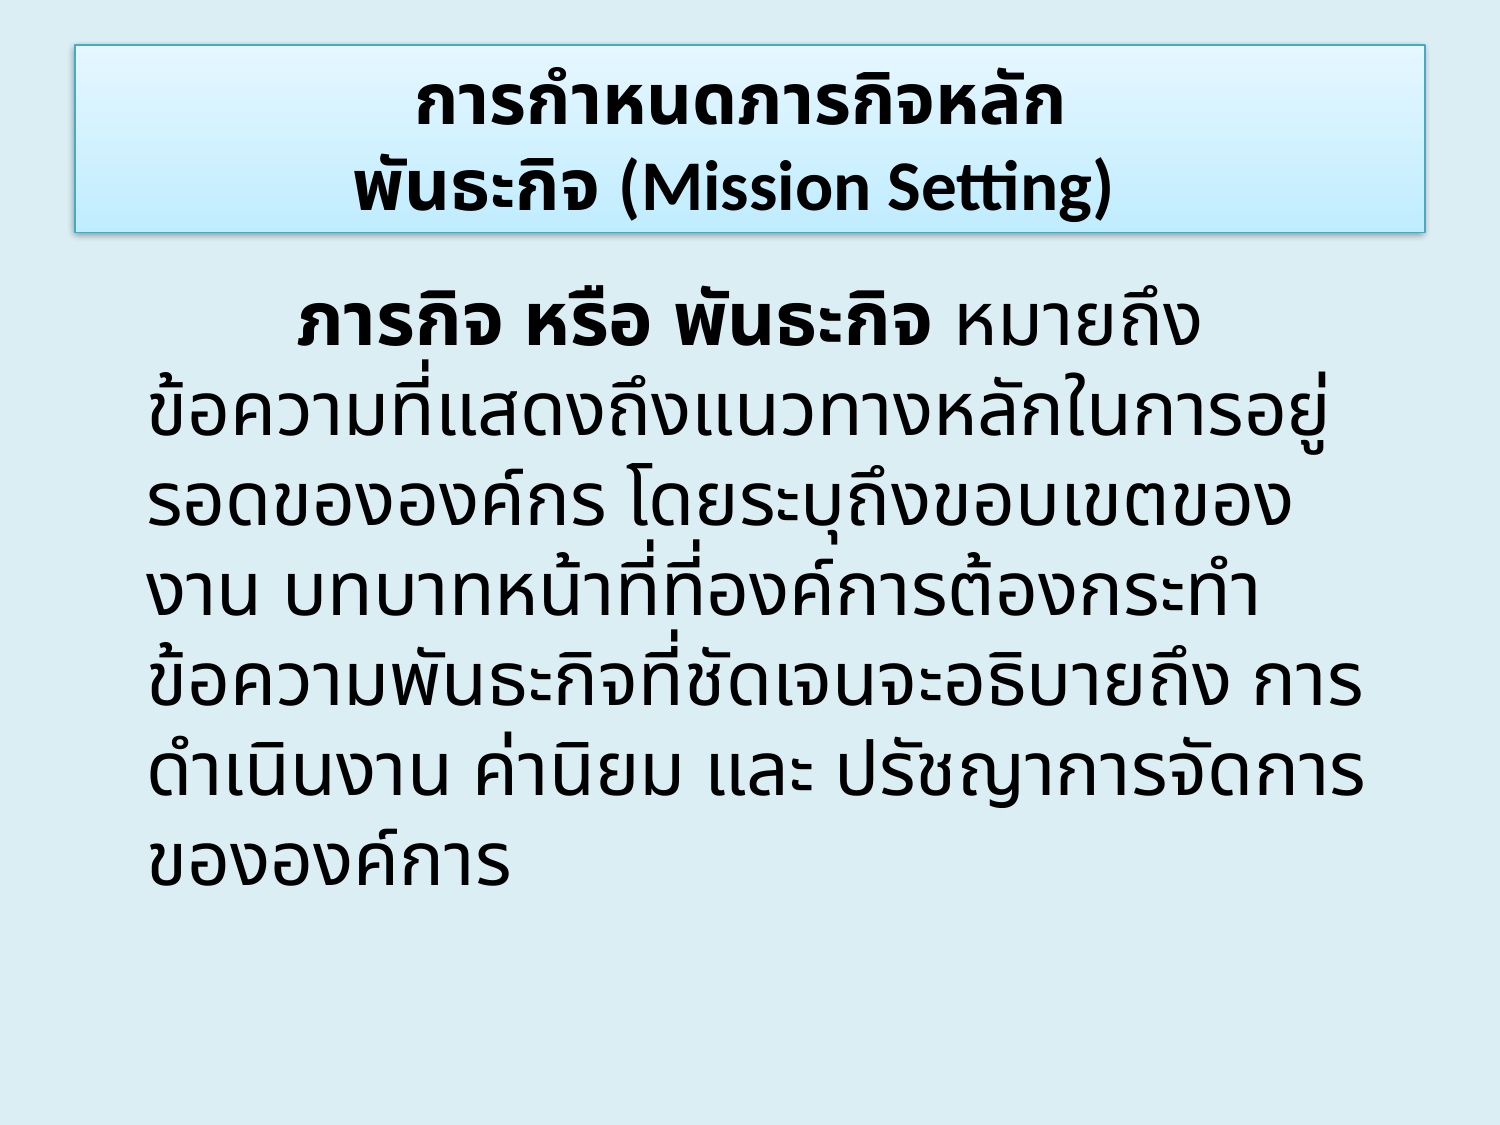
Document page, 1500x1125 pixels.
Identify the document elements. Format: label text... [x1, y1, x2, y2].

title การกำหนดภารกิจหลัก พันธะกิจ (Mission Setting) [74, 44, 1426, 233]
list ภารกิจ หรือ พันธะกิจ หมายถึง ข้อความที่แสดงถึงแนวทางหลักในการอยู่รอดขององค์กร โดยระบุถึงขอบเขตของงาน บทบาทหน้าที่ที่องค์การต้องกระทำ ข้อความพันธะกิจที่ชัดเจนจะอธิบายถึง การดำเนินงาน ค่านิยม และ ปรัชญาการจัดการขององค์การ [75, 262, 1425, 1005]
